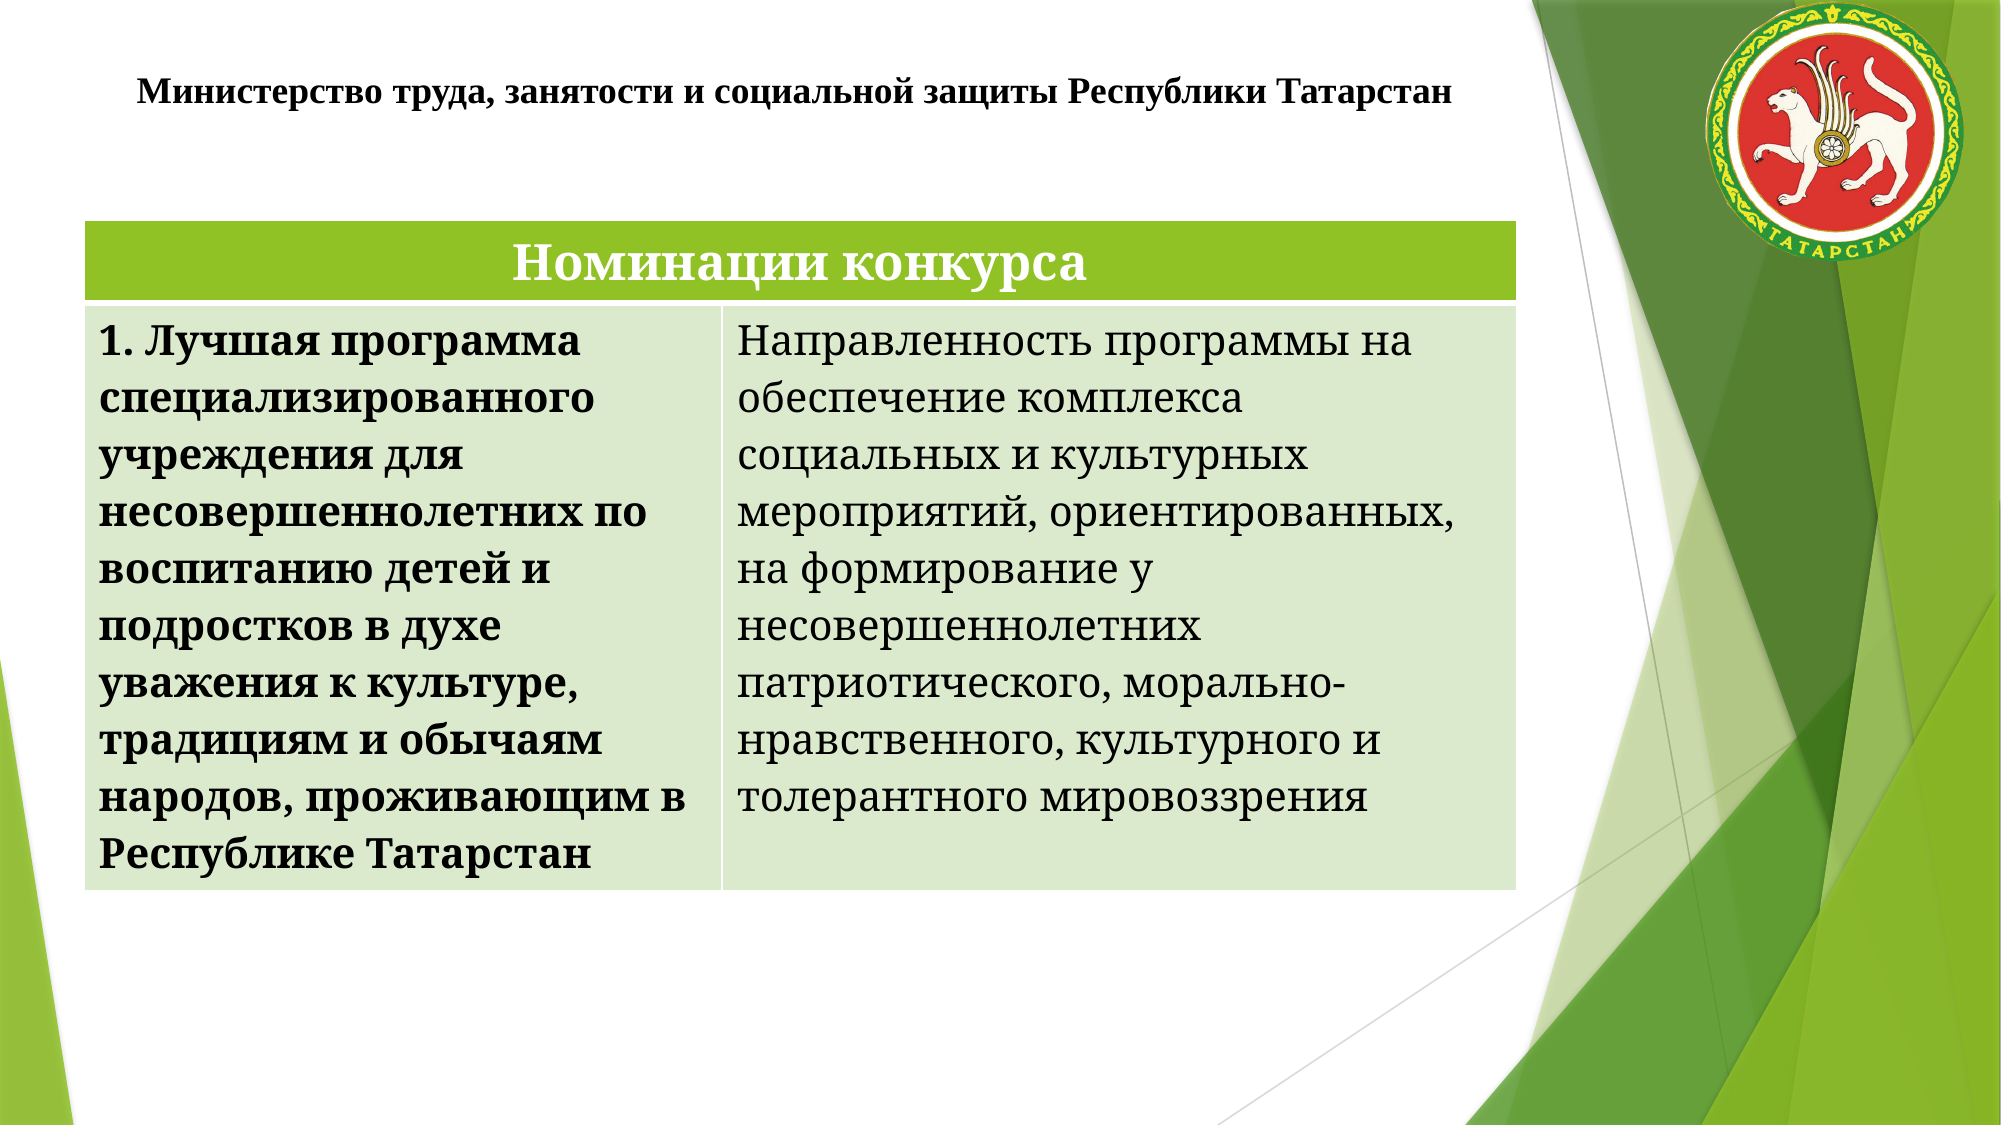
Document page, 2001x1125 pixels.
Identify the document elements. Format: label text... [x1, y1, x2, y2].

text_box Министерство труда, занятости и социальной защиты Республики Татарстан [83, 59, 1507, 119]
table_header Номинации конкурса [85, 221, 1516, 300]
table_cell 1. Лучшая программа специализированного учреждения для несовершеннолетних по воспитанию детей и подростков в духе уважения к культуре, традициям и обычаям народов, проживающим в Республике Татарстан [85, 306, 721, 890]
table_cell Направленность программы на обеспечение комплекса социальных и культурных мероприятий, ориентированных, на формирование у несовершеннолетних патриотического, морально-нравственного, культурного и толерантного мировоззрения [723, 306, 1516, 890]
picture [1703, 0, 1967, 264]
